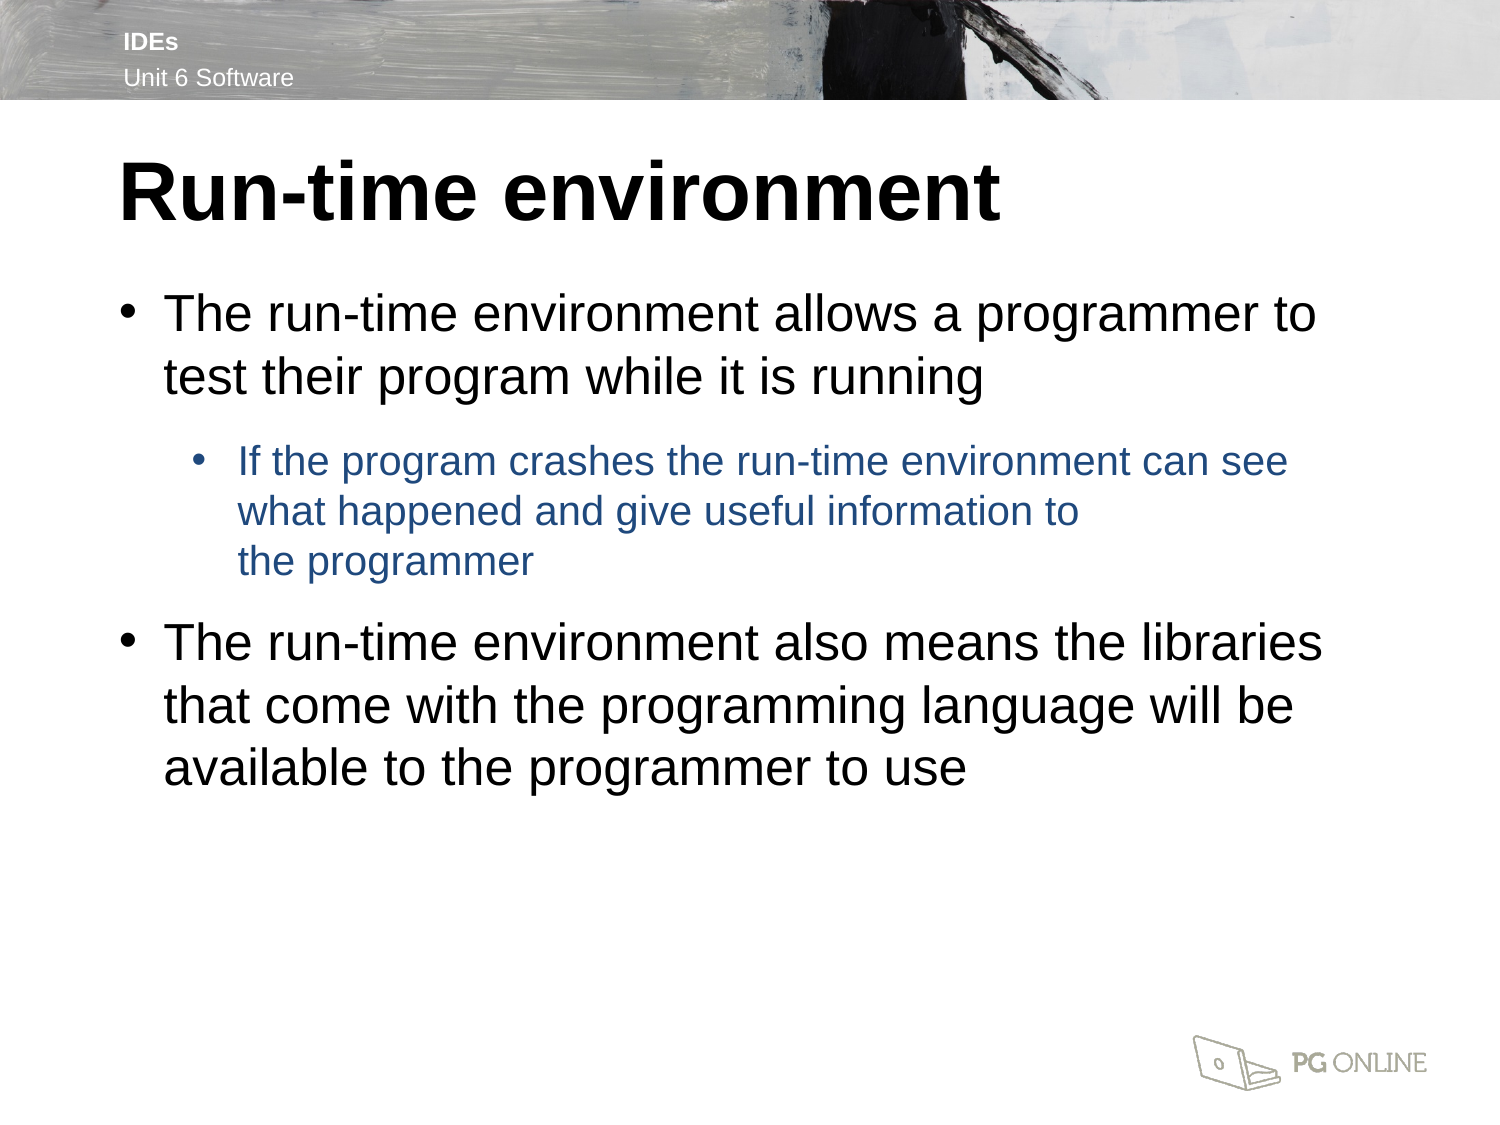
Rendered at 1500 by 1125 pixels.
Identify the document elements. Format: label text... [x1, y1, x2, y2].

list The run-time environment allows a programmer to test their program while it is running If the program crashes the run-time environment can see what happened and give useful information to the programmer The run-time environment also means the libraries that come with the programming language will be available to the programmer to use [118, 279, 1398, 1125]
picture [0, 0, 1500, 100]
list Run-time environment [118, 148, 1401, 259]
picture [1398, 1035, 1427, 1091]
